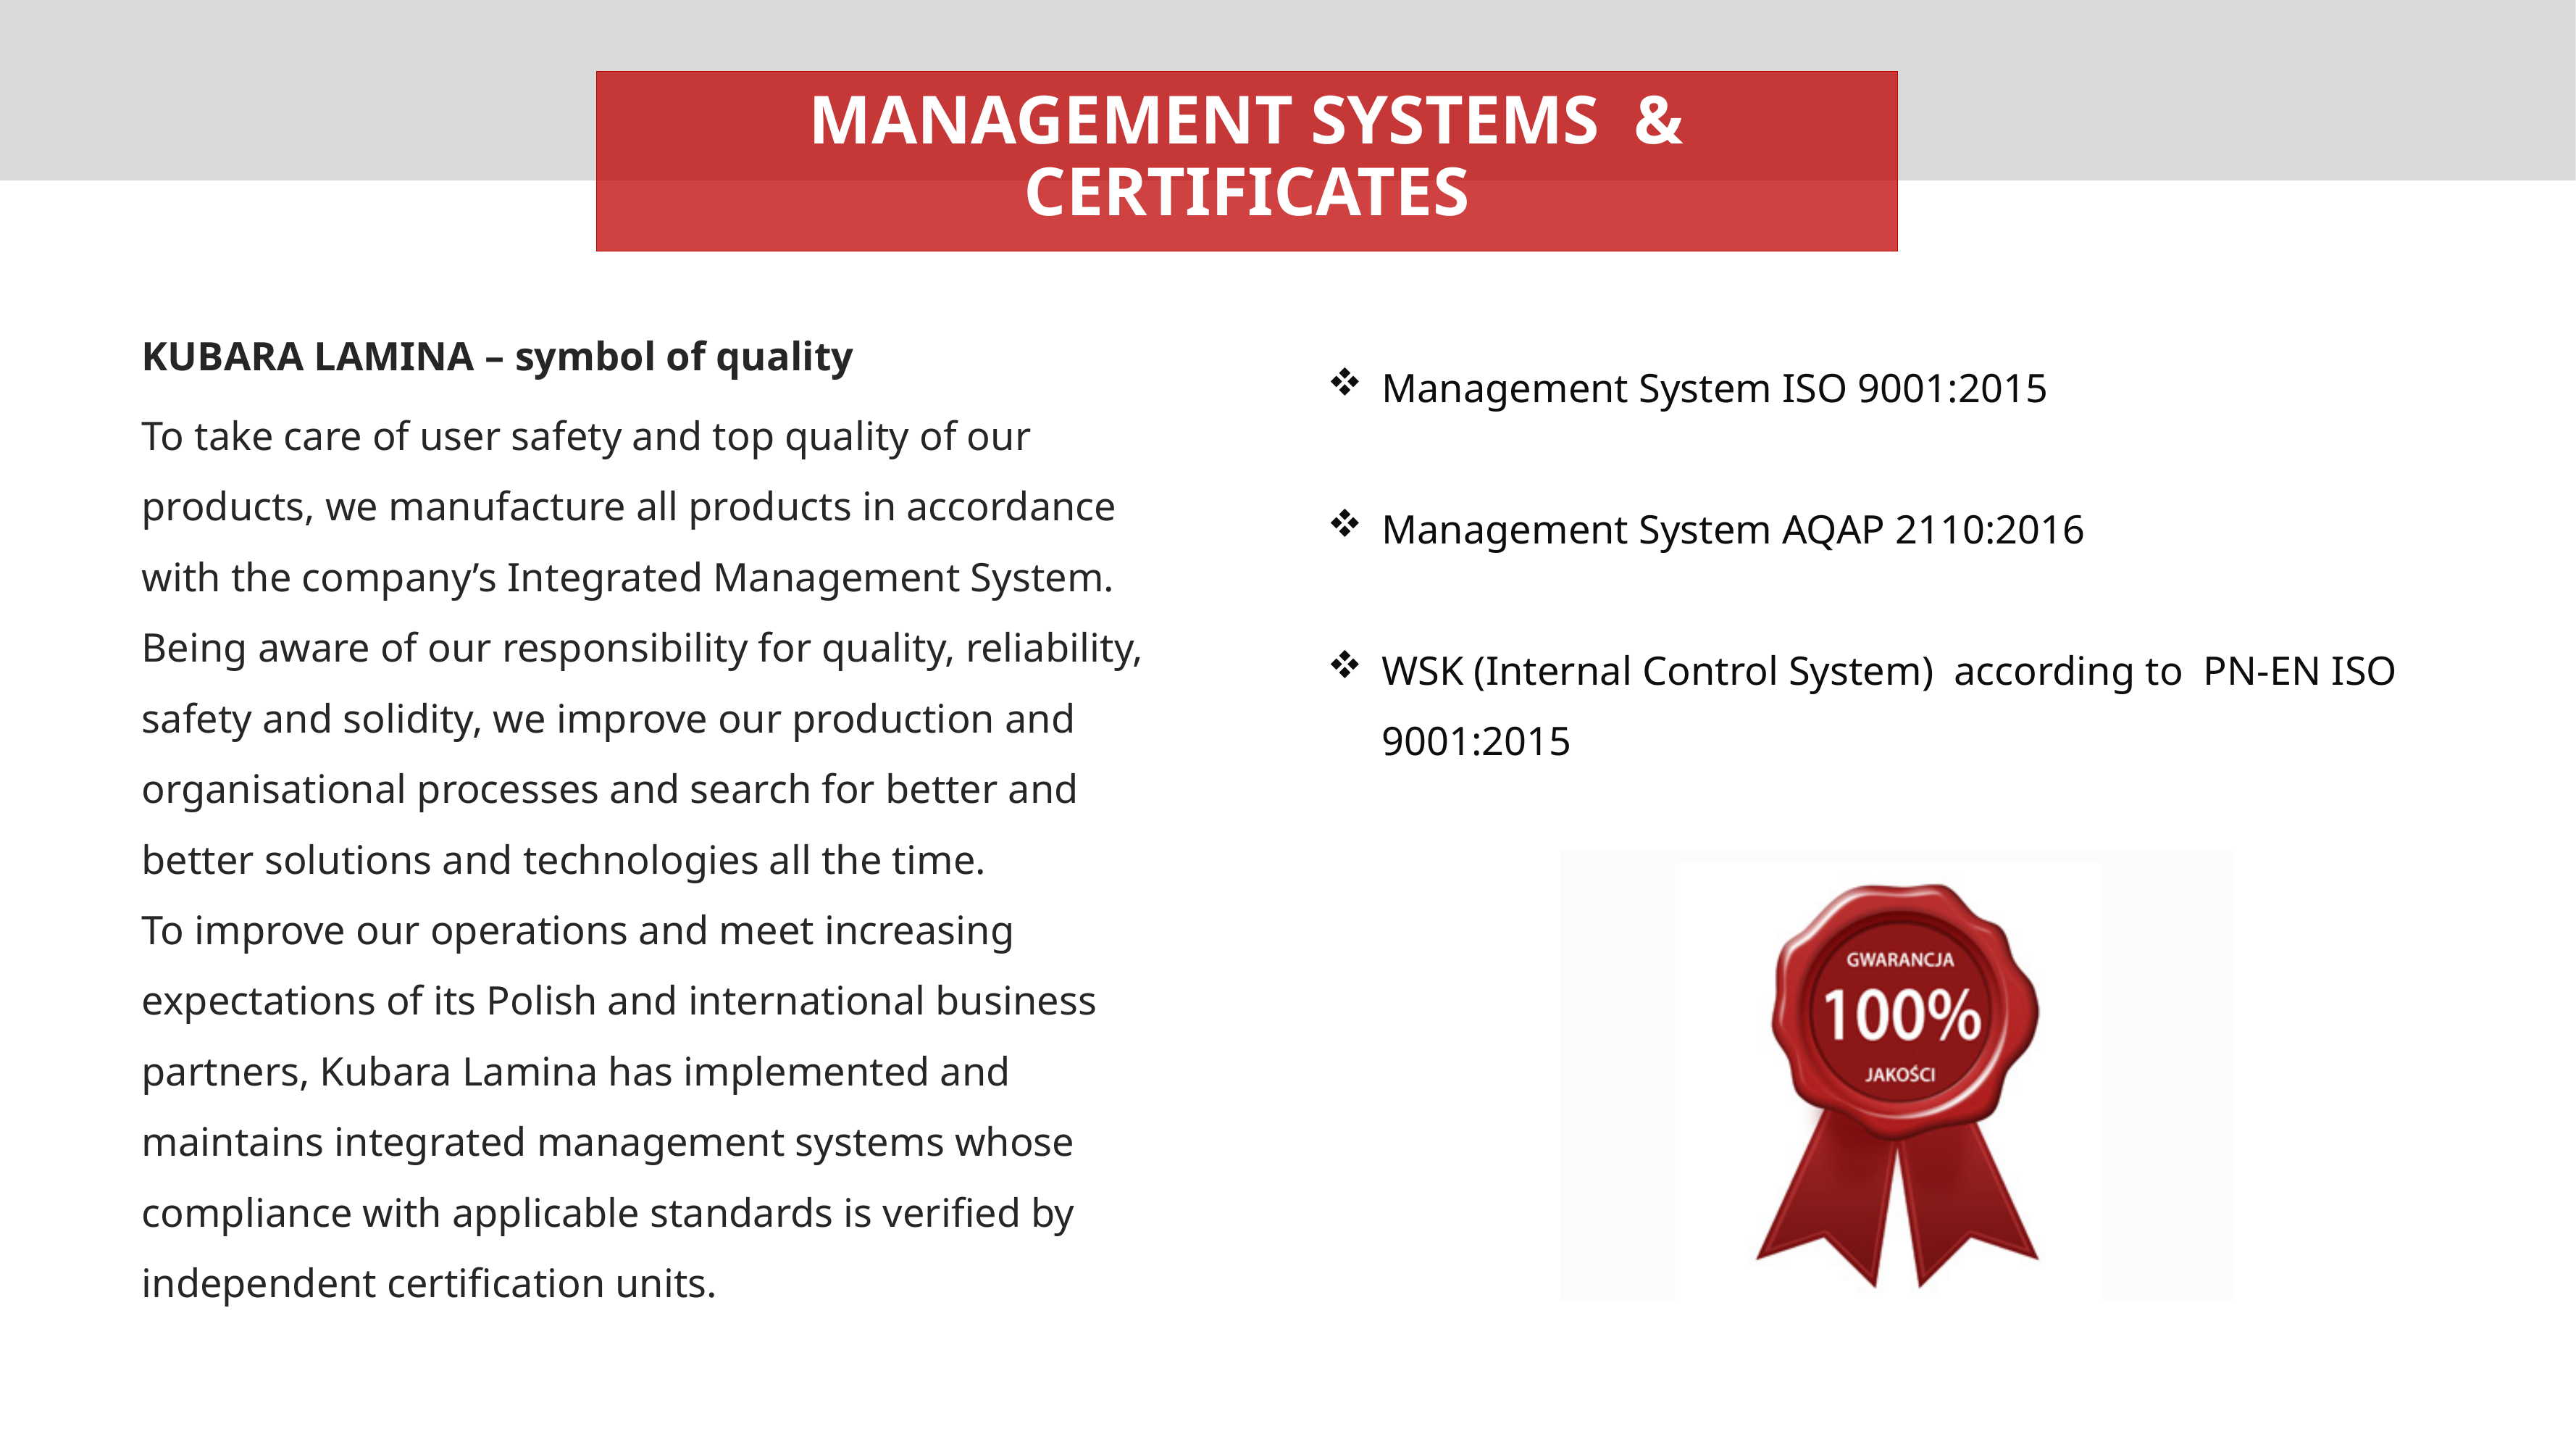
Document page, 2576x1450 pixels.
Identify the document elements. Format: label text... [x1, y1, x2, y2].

text_box KUBARA LAMINA – symbol of quality To take care of user safety and top quality of our products, we manufacture all products in accordance with the company’s Integrated Management System. Being aware of our responsibility for quality, reliability, safety and solidity, we improve our production and organisational processes and search for better and better solutions and technologies all the time. To improve our operations and meet increasing expectations of its Polish and international business partners, Kubara Lamina has implemented and maintains integrated management systems whose compliance with applicable standards is verified by independent certification units. [130, 251, 1164, 1353]
text_box MANAGEMENT SYSTEMS & CERTIFICATES [596, 71, 1898, 251]
picture [1560, 849, 2234, 1301]
text_box Management System ISO 9001:2015 Management System AQAP 2110:2016 WSK (Internal Control System) according to PN-EN ISO 9001:2015 [1316, 334, 2528, 769]
text_box [0, 0, 2576, 180]
